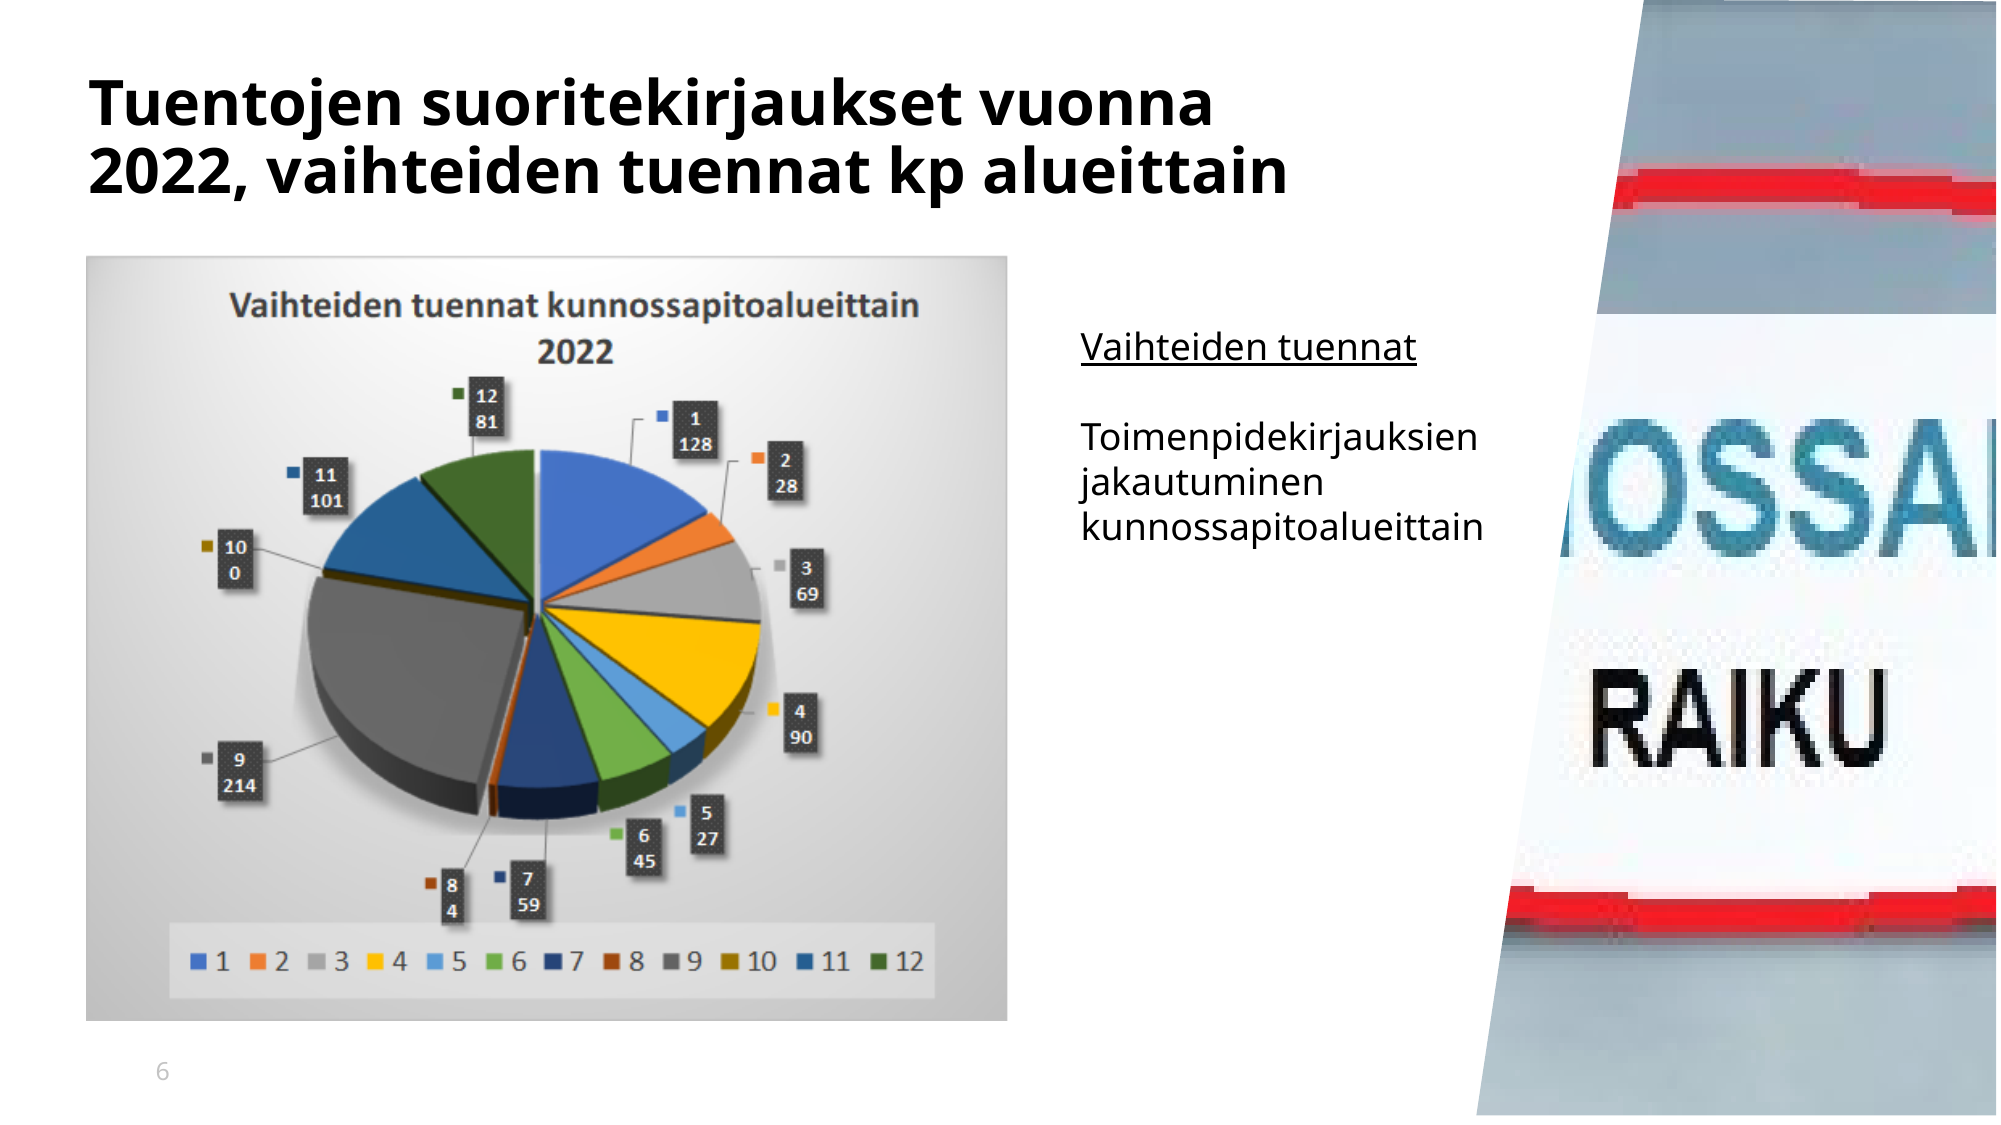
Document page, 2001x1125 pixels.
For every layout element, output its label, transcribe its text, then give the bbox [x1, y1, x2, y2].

picture [86, 253, 1014, 1021]
picture [1476, 0, 1997, 1116]
title Tuentojen suoritekirjaukset vuonna 2022, vaihteiden tuennat kp alueittain [73, 35, 1311, 243]
text_box Vaihteiden tuennat Toimenpidekirjauksien jakautuminen kunnossapitoalueittain [1065, 315, 1476, 556]
slide_number 6 [140, 1042, 233, 1103]
